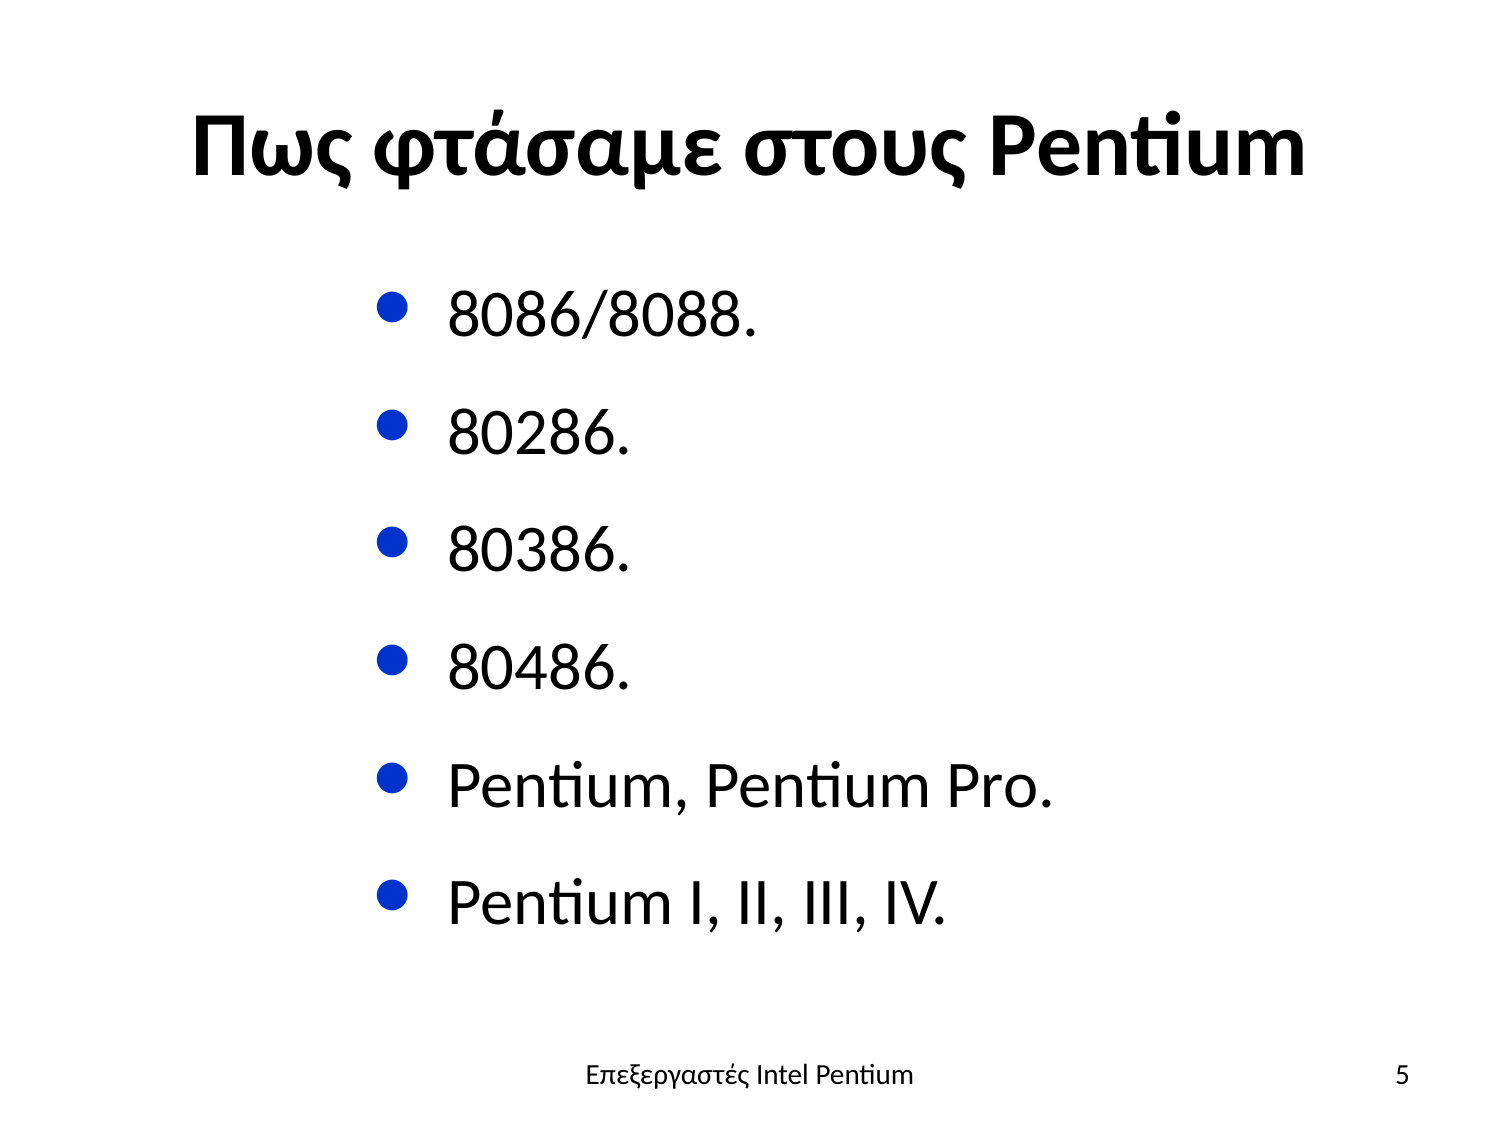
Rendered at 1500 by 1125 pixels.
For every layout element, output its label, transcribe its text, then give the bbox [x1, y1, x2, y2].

footer Επεξεργαστές Intel Pentium [512, 1042, 988, 1103]
slide_number 5 [1074, 1042, 1425, 1103]
title Πως φτάσαμε στους Pentium [75, 45, 1425, 233]
list 8086/8088. 80286. 80386. 80486. Pentium, Pentium Pro. Pentium I, II, III, IV. [75, 262, 1425, 1005]
